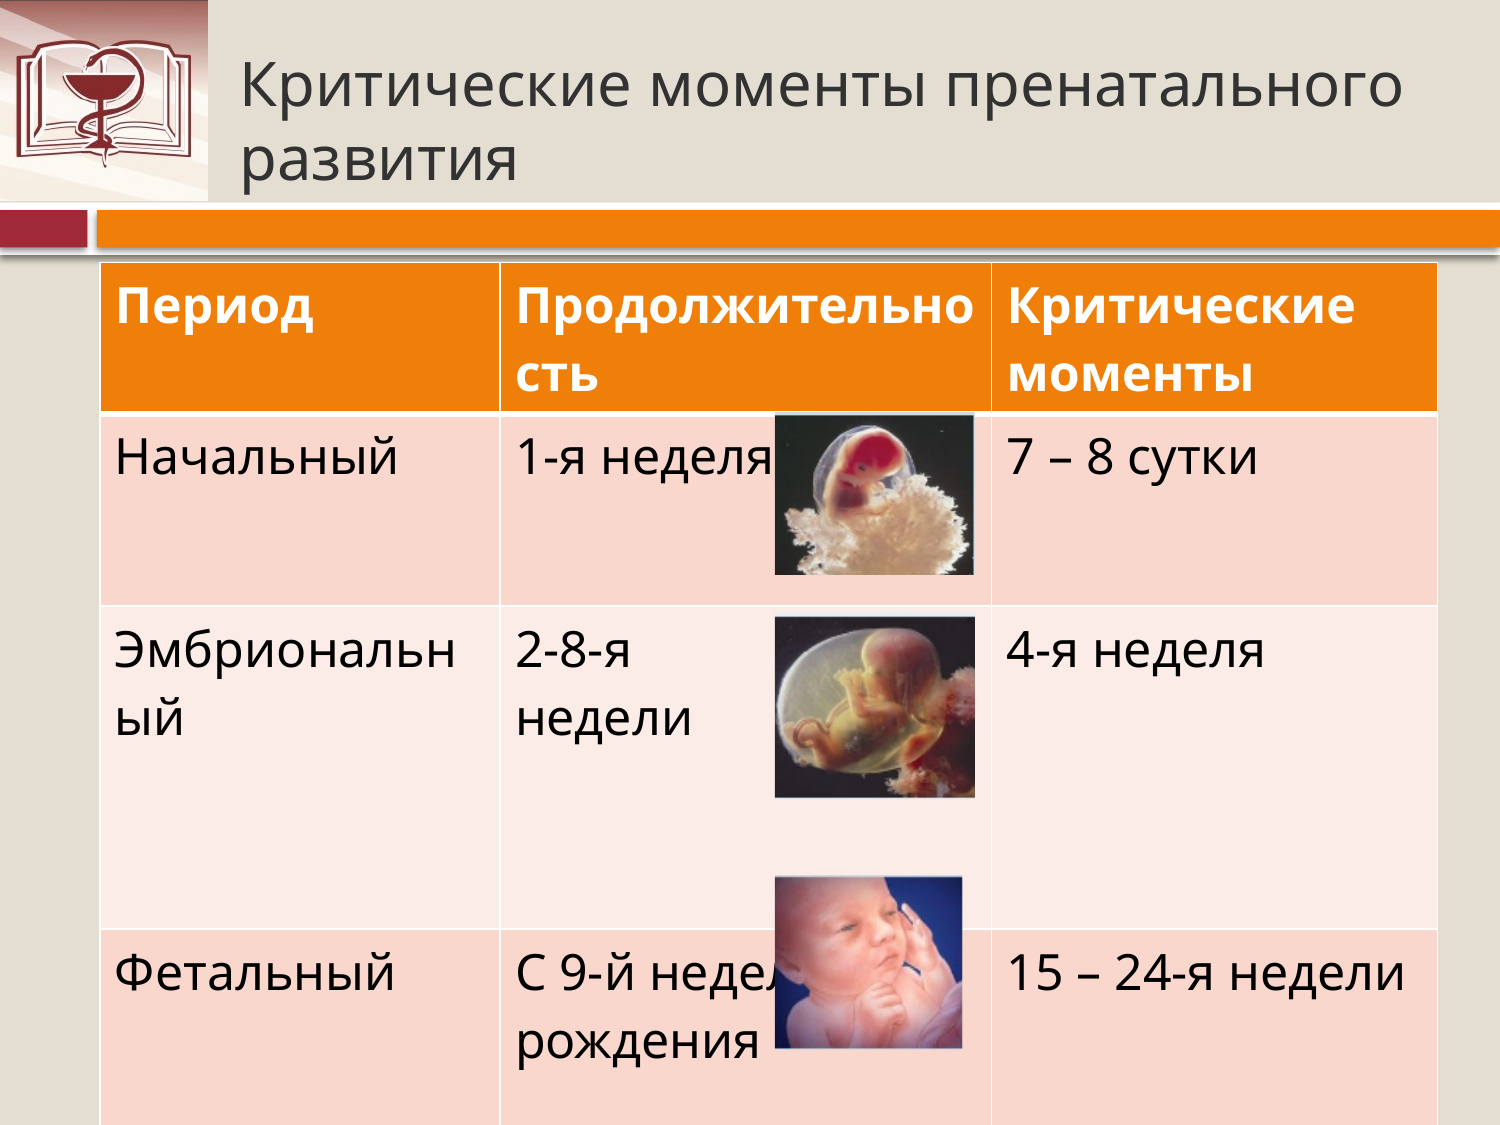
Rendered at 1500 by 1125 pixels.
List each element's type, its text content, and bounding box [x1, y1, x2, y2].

picture [0, 0, 208, 202]
table_cell 1-я неделя [501, 417, 991, 605]
table_cell С 9-й недели до рождения [501, 930, 991, 1125]
table_cell Начальный [101, 417, 499, 605]
table_cell Эмбриональный [101, 607, 499, 928]
table_header Продолжительность [501, 263, 991, 411]
picture [774, 874, 963, 1051]
table_cell 2-8-я недели [501, 607, 991, 928]
table_cell 7 – 8 сутки [992, 417, 1437, 605]
table_cell Фетальный [101, 930, 499, 1125]
table_header Критические моменты [992, 263, 1437, 411]
table_cell 15 – 24-я недели [992, 930, 1437, 1125]
table_cell 4-я неделя [992, 607, 1437, 928]
picture [774, 612, 976, 801]
title Критические моменты пренатального развития [225, 37, 1438, 200]
picture [774, 412, 976, 576]
table_header Период [101, 263, 499, 411]
